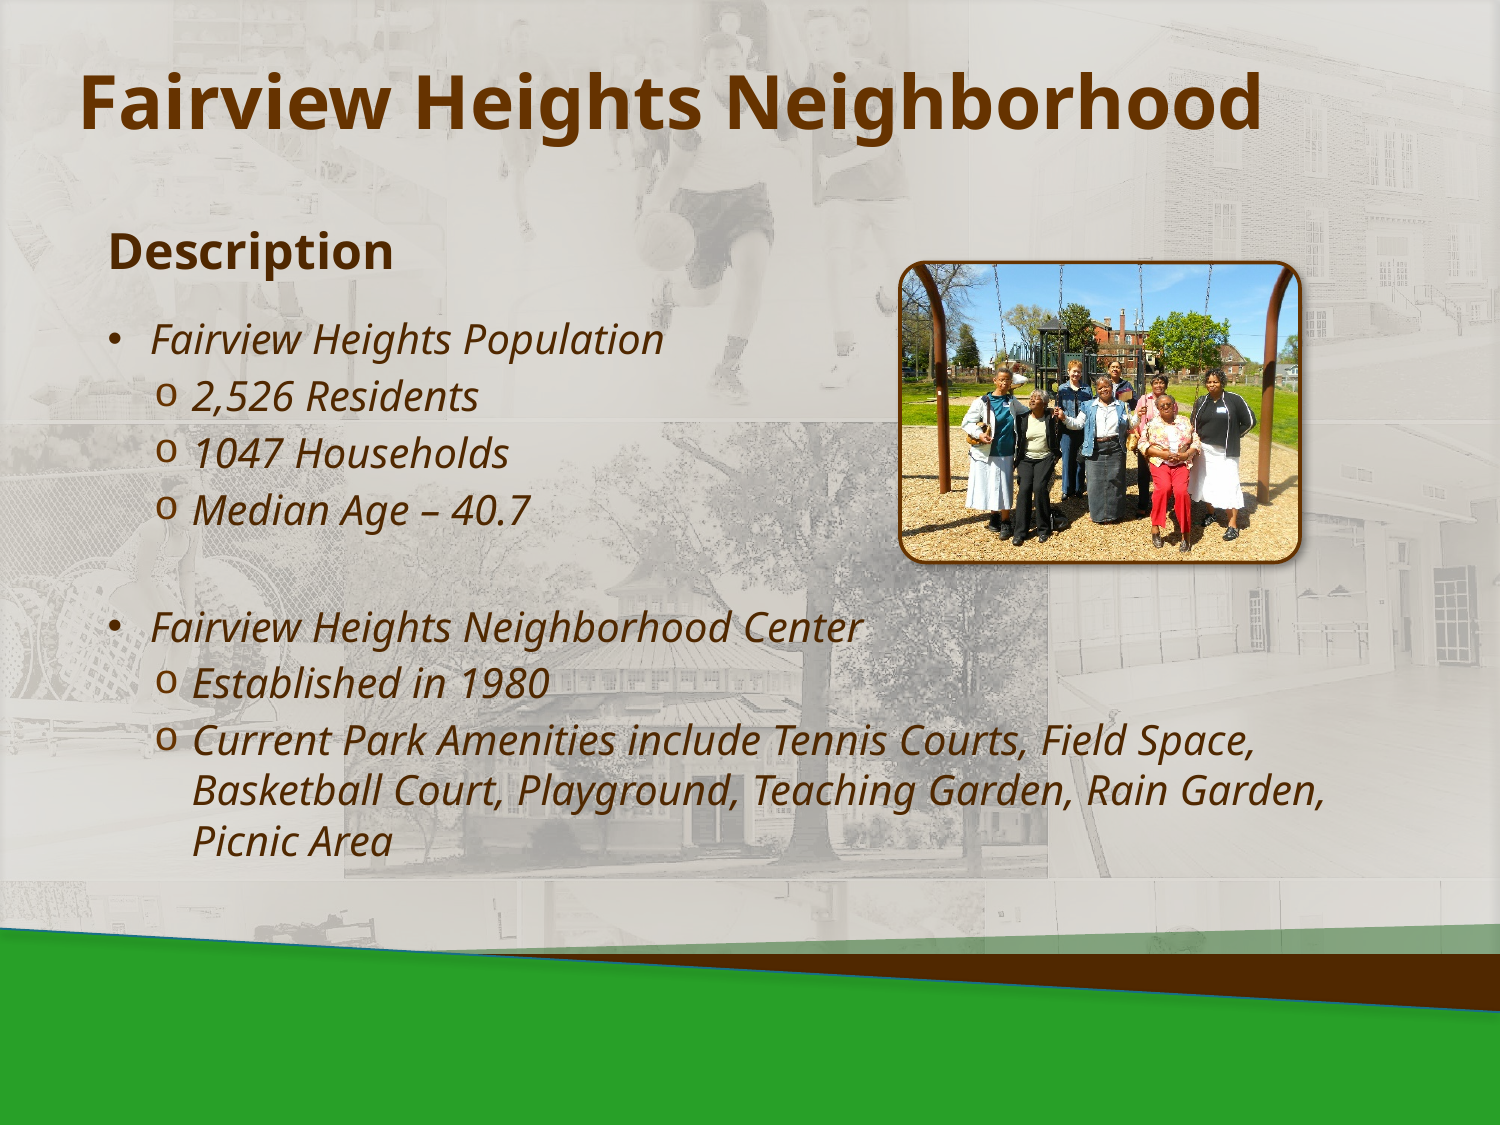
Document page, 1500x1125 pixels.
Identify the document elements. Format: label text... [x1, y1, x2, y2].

picture [899, 262, 1301, 563]
title Fairview Heights Neighborhood [62, 37, 1413, 163]
text_box Description Fairview Heights Population 2,526 Residents 1047 Households Median Age – 40.7 Fairview Heights Neighborhood Center Established in 1980 Current Park Amenities include Tennis Courts, Field Space, Basketball Court, Playground, Teaching Garden, Rain Garden, Picnic Area [74, 212, 1425, 1036]
